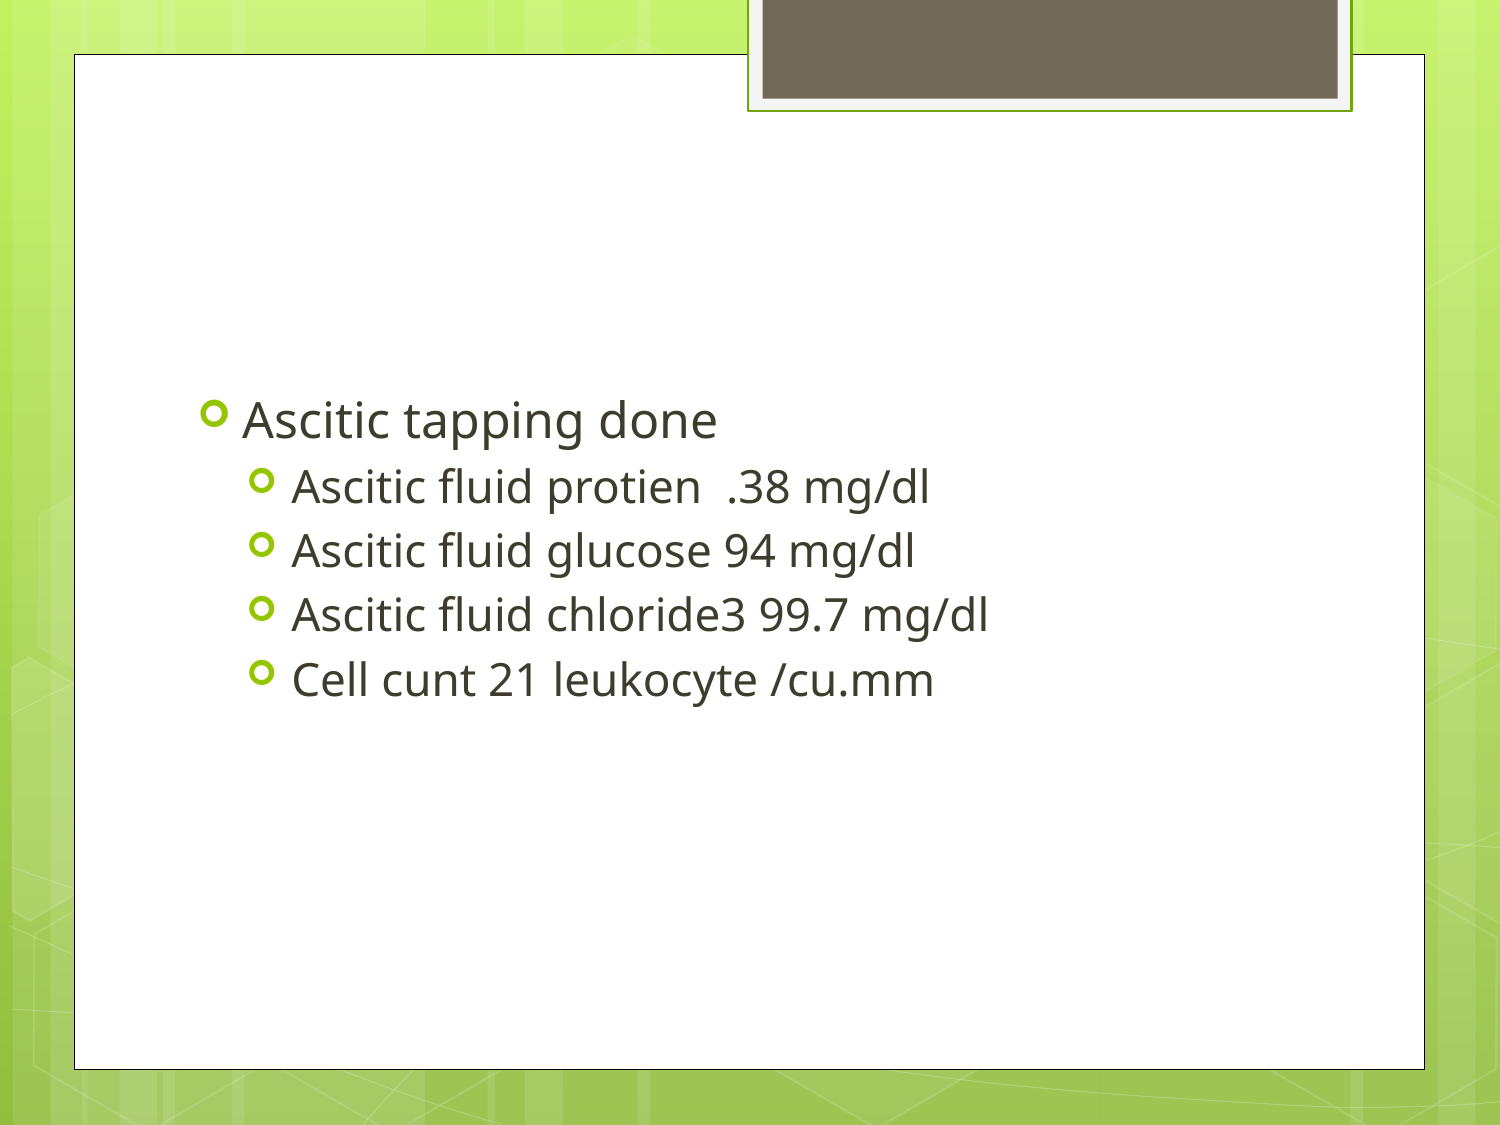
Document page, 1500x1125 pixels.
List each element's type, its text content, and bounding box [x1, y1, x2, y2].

list Ascitic tapping done Ascitic fluid protien .38 mg/dl Ascitic fluid glucose 94 mg/dl Ascitic fluid chloride3 99.7 mg/dl Cell cunt 21 leukocyte /cu.mm [171, 381, 1283, 957]
